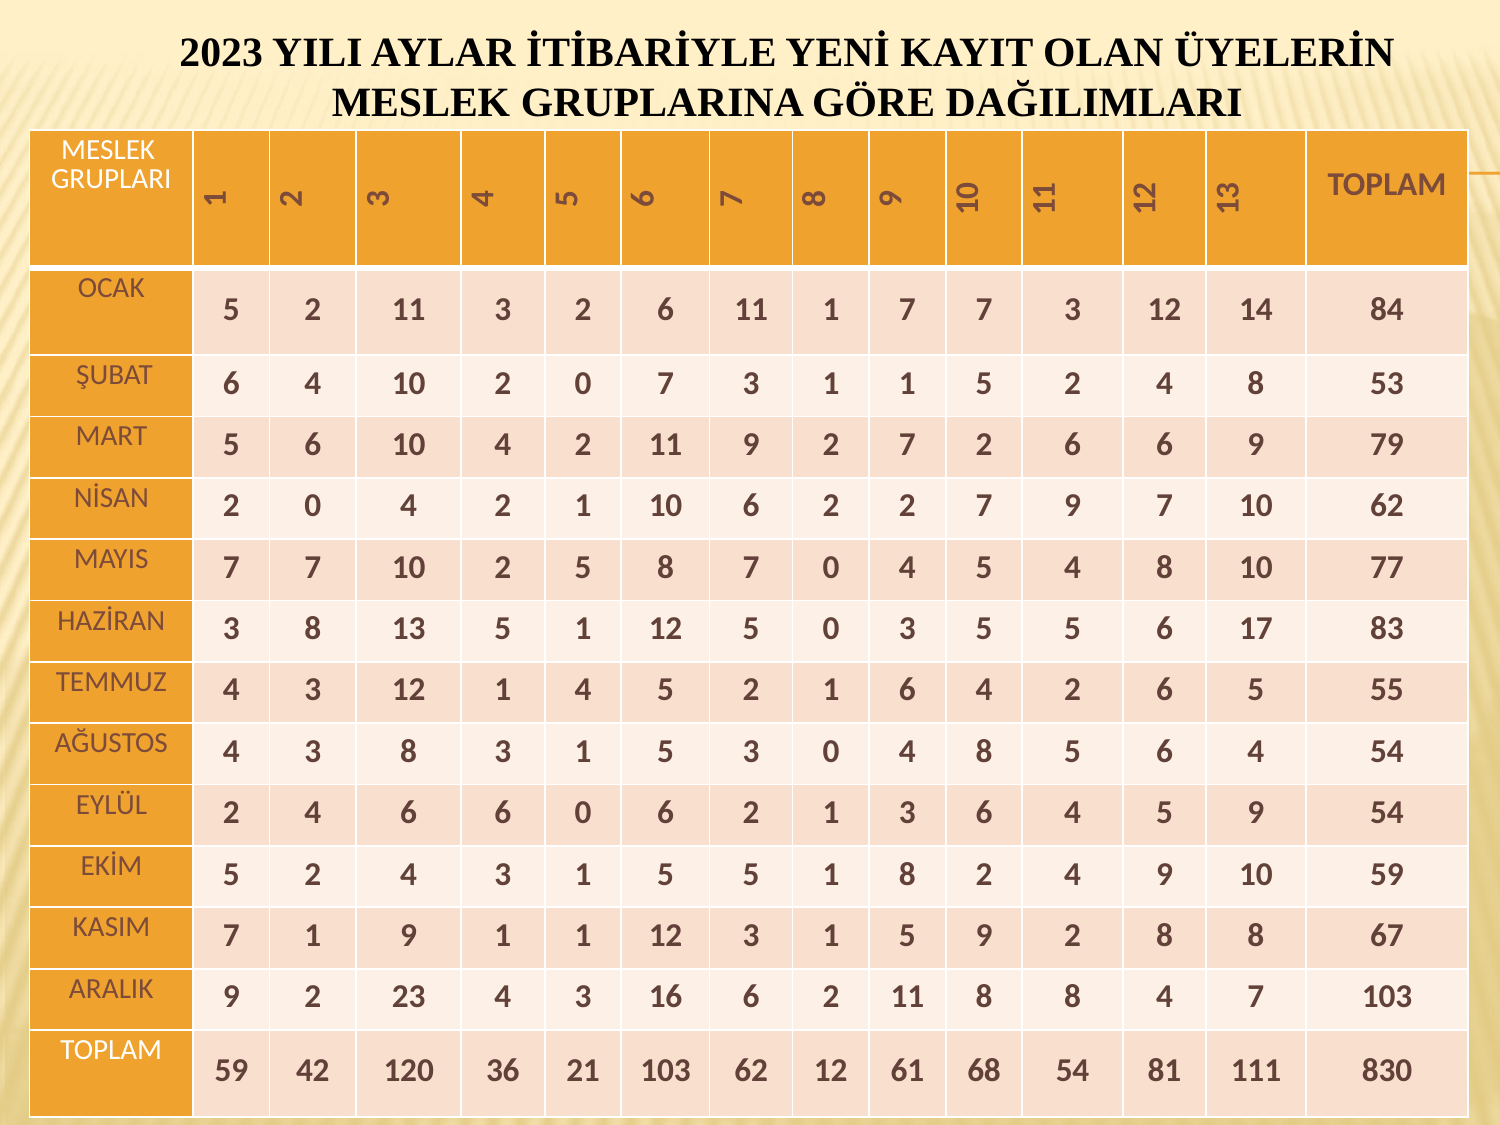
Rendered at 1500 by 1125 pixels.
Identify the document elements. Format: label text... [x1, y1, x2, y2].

table_header 9 [870, 131, 945, 265]
table_cell 9 [947, 908, 1021, 968]
table_cell 8 [1023, 970, 1122, 1029]
table_cell 9 [1207, 785, 1305, 845]
table_cell 53 [1307, 356, 1467, 416]
table_cell 12 [622, 601, 709, 661]
table_cell 1 [793, 785, 868, 845]
table_cell 4 [1023, 540, 1122, 600]
table_cell 16 [622, 970, 709, 1029]
table_header 6 [622, 131, 709, 265]
table_cell 3 [710, 724, 792, 784]
table_cell 84 [1307, 271, 1467, 354]
table_cell 5 [622, 724, 709, 784]
table_header 11 [1023, 131, 1122, 265]
table_cell 4 [870, 540, 945, 600]
table_cell 0 [546, 785, 620, 845]
table_cell 2 [1023, 356, 1122, 416]
table_cell 1 [546, 479, 620, 538]
table_cell 5 [947, 601, 1021, 661]
table_cell 830 [1307, 1031, 1467, 1116]
table_cell 67 [1307, 908, 1467, 968]
table_cell 36 [462, 1031, 544, 1116]
table_cell 3 [710, 908, 792, 968]
table_cell EKİM [30, 847, 192, 906]
table_cell 62 [710, 1031, 792, 1116]
table_cell 7 [870, 271, 945, 354]
table_cell 2 [546, 417, 620, 477]
table_cell 21 [546, 1031, 620, 1116]
table_cell 13 [357, 601, 460, 661]
table_cell 2 [462, 540, 544, 600]
table_cell 4 [870, 724, 945, 784]
table_cell 5 [1207, 663, 1305, 722]
table_cell 12 [357, 663, 460, 722]
table_cell 3 [462, 724, 544, 784]
table_cell 6 [1023, 417, 1122, 477]
table_cell 1 [793, 356, 868, 416]
table_cell 5 [947, 356, 1021, 416]
table_cell 6 [1124, 663, 1205, 722]
table_cell 2 [793, 479, 868, 538]
table_cell 8 [622, 540, 709, 600]
table_cell 6 [947, 785, 1021, 845]
table_cell 10 [357, 417, 460, 477]
table_cell 81 [1124, 1031, 1205, 1116]
table_cell 5 [546, 540, 620, 600]
table_cell 2 [710, 785, 792, 845]
table_cell 6 [1124, 601, 1205, 661]
table_cell 83 [1307, 601, 1467, 661]
table_cell 59 [1307, 847, 1467, 906]
table_cell 8 [947, 970, 1021, 1029]
table_cell 7 [947, 479, 1021, 538]
table_cell 0 [793, 724, 868, 784]
table_cell 7 [870, 417, 945, 477]
table_cell 5 [194, 417, 269, 477]
table_cell 7 [1124, 479, 1205, 538]
table_cell 11 [622, 417, 709, 477]
table_cell 6 [462, 785, 544, 845]
table_cell 8 [1124, 908, 1205, 968]
table_cell 12 [622, 908, 709, 968]
table_cell 5 [194, 271, 269, 354]
table_cell 2 [462, 356, 544, 416]
table_cell 10 [357, 356, 460, 416]
table_header 7 [710, 131, 792, 265]
table_cell 11 [710, 271, 792, 354]
table_cell ŞUBAT [30, 356, 192, 416]
table_cell 42 [270, 1031, 355, 1116]
table_cell 2 [546, 271, 620, 354]
table_cell 5 [194, 847, 269, 906]
table_cell 7 [270, 540, 355, 600]
table_cell 2 [870, 479, 945, 538]
table_cell 1 [462, 663, 544, 722]
table_cell MAYIS [30, 540, 192, 600]
table_cell 1 [546, 601, 620, 661]
table_cell 12 [1124, 271, 1205, 354]
table_cell 4 [1023, 847, 1122, 906]
table_cell 8 [357, 724, 460, 784]
table_cell 0 [270, 479, 355, 538]
table_cell 6 [1124, 417, 1205, 477]
table_cell 3 [270, 724, 355, 784]
table_cell 3 [710, 356, 792, 416]
table_cell TEMMUZ [30, 663, 192, 722]
table_cell 7 [1207, 970, 1305, 1029]
table_cell 9 [1207, 417, 1305, 477]
table_cell 1 [546, 847, 620, 906]
table_cell 3 [870, 785, 945, 845]
table_cell 8 [947, 724, 1021, 784]
table_cell 2 [270, 970, 355, 1029]
table_cell 8 [1124, 540, 1205, 600]
table_header 1 [194, 131, 269, 265]
table_cell 11 [357, 271, 460, 354]
table_cell 8 [270, 601, 355, 661]
table_cell 3 [462, 847, 544, 906]
table_cell 59 [194, 1031, 269, 1116]
table_cell 1 [793, 271, 868, 354]
table_cell 6 [270, 417, 355, 477]
table_cell 23 [357, 970, 460, 1029]
title 2023 YILI AYLAR İTİBARİYLE YENİ KAYIT OLAN ÜYELERİN MESLEK GRUPLARINA GÖRE DAĞILIMLARI [75, 0, 1500, 149]
table_cell 5 [622, 847, 709, 906]
table_cell 2 [270, 271, 355, 354]
table_cell 4 [194, 724, 269, 784]
table_cell 17 [1207, 601, 1305, 661]
table_cell 6 [622, 785, 709, 845]
table_cell 3 [870, 601, 945, 661]
table_cell 9 [194, 970, 269, 1029]
table_cell 6 [710, 479, 792, 538]
table_cell 7 [947, 271, 1021, 354]
table_cell 5 [1124, 785, 1205, 845]
table_cell 3 [462, 271, 544, 354]
table_cell 4 [947, 663, 1021, 722]
table_cell 4 [546, 663, 620, 722]
table_cell 8 [870, 847, 945, 906]
table_cell 1 [462, 908, 544, 968]
table_header 4 [462, 131, 544, 265]
table_cell 0 [793, 540, 868, 600]
table_cell 6 [622, 271, 709, 354]
table_cell 5 [947, 540, 1021, 600]
table_cell 4 [462, 970, 544, 1029]
table_cell 1 [793, 908, 868, 968]
table_header 2 [270, 131, 355, 265]
table_header 13 [1207, 131, 1305, 265]
table_cell 5 [462, 601, 544, 661]
table_cell 2 [1023, 663, 1122, 722]
table_cell 79 [1307, 417, 1467, 477]
table_cell 4 [1207, 724, 1305, 784]
table_cell HAZİRAN [30, 601, 192, 661]
table_cell 11 [870, 970, 945, 1029]
table_cell 4 [1124, 970, 1205, 1029]
table_cell 9 [357, 908, 460, 968]
table_cell 8 [1207, 356, 1305, 416]
table_cell 1 [546, 908, 620, 968]
table_header 5 [546, 131, 620, 265]
table_cell 4 [357, 479, 460, 538]
table_cell 7 [194, 908, 269, 968]
table_cell 1 [793, 663, 868, 722]
table_header 3 [357, 131, 460, 265]
table_cell 6 [710, 970, 792, 1029]
table_cell 68 [947, 1031, 1021, 1116]
table_cell 2 [710, 663, 792, 722]
table_header 8 [793, 131, 868, 265]
table_cell 5 [710, 601, 792, 661]
table_cell 55 [1307, 663, 1467, 722]
table_cell 1 [546, 724, 620, 784]
table_cell 111 [1207, 1031, 1305, 1116]
table_header TOPLAM [1307, 131, 1467, 265]
table_header MESLEK GRUPLARI [30, 131, 192, 265]
table_cell 7 [622, 356, 709, 416]
table_cell ARALIK [30, 970, 192, 1029]
table_cell 2 [462, 479, 544, 538]
table_cell 10 [1207, 847, 1305, 906]
table_cell 9 [1023, 479, 1122, 538]
table_cell 120 [357, 1031, 460, 1116]
table_cell 5 [1023, 601, 1122, 661]
table_cell 2 [194, 785, 269, 845]
table_header 10 [947, 131, 1021, 265]
table_cell 3 [1023, 271, 1122, 354]
table_cell 0 [793, 601, 868, 661]
table_cell 4 [270, 785, 355, 845]
table_cell 4 [194, 663, 269, 722]
table_cell 103 [1307, 970, 1467, 1029]
table_cell 1 [270, 908, 355, 968]
table_cell 10 [622, 479, 709, 538]
table_cell 6 [1124, 724, 1205, 784]
table_cell 2 [947, 417, 1021, 477]
table_cell 2 [194, 479, 269, 538]
table_cell 4 [357, 847, 460, 906]
table_cell 0 [546, 356, 620, 416]
table_cell 2 [793, 417, 868, 477]
table_cell 8 [1207, 908, 1305, 968]
table_cell 7 [710, 540, 792, 600]
table_cell 6 [870, 663, 945, 722]
table_cell 3 [194, 601, 269, 661]
table_cell 4 [1023, 785, 1122, 845]
table_cell 6 [357, 785, 460, 845]
table_cell KASIM [30, 908, 192, 968]
table_cell 103 [622, 1031, 709, 1116]
table_cell 10 [357, 540, 460, 600]
table_cell 4 [462, 417, 544, 477]
table_cell NİSAN [30, 479, 192, 538]
table_cell EYLÜL [30, 785, 192, 845]
table_cell OCAK [30, 271, 192, 354]
table_cell 10 [1207, 479, 1305, 538]
table_cell 54 [1307, 724, 1467, 784]
table_cell 62 [1307, 479, 1467, 538]
table_cell TOPLAM [30, 1031, 192, 1116]
table_cell 12 [793, 1031, 868, 1116]
table_cell 7 [194, 540, 269, 600]
table_cell 1 [870, 356, 945, 416]
table_cell 9 [1124, 847, 1205, 906]
table_cell 77 [1307, 540, 1467, 600]
table_cell 54 [1307, 785, 1467, 845]
table_cell 2 [947, 847, 1021, 906]
table_cell 5 [1023, 724, 1122, 784]
table_cell 14 [1207, 271, 1305, 354]
table_cell 5 [710, 847, 792, 906]
table_cell 5 [870, 908, 945, 968]
table_cell AĞUSTOS [30, 724, 192, 784]
table_cell 9 [710, 417, 792, 477]
table_cell 2 [793, 970, 868, 1029]
table_cell 3 [270, 663, 355, 722]
table_cell 4 [270, 356, 355, 416]
table_cell 6 [194, 356, 269, 416]
table_cell MART [30, 417, 192, 477]
table_cell 10 [1207, 540, 1305, 600]
table_cell 2 [1023, 908, 1122, 968]
table_cell 2 [270, 847, 355, 906]
table_cell 3 [546, 970, 620, 1029]
table_cell 5 [622, 663, 709, 722]
table_cell 54 [1023, 1031, 1122, 1116]
table_cell 1 [793, 847, 868, 906]
table_cell 61 [870, 1031, 945, 1116]
table_header 12 [1124, 131, 1205, 265]
table_cell 4 [1124, 356, 1205, 416]
